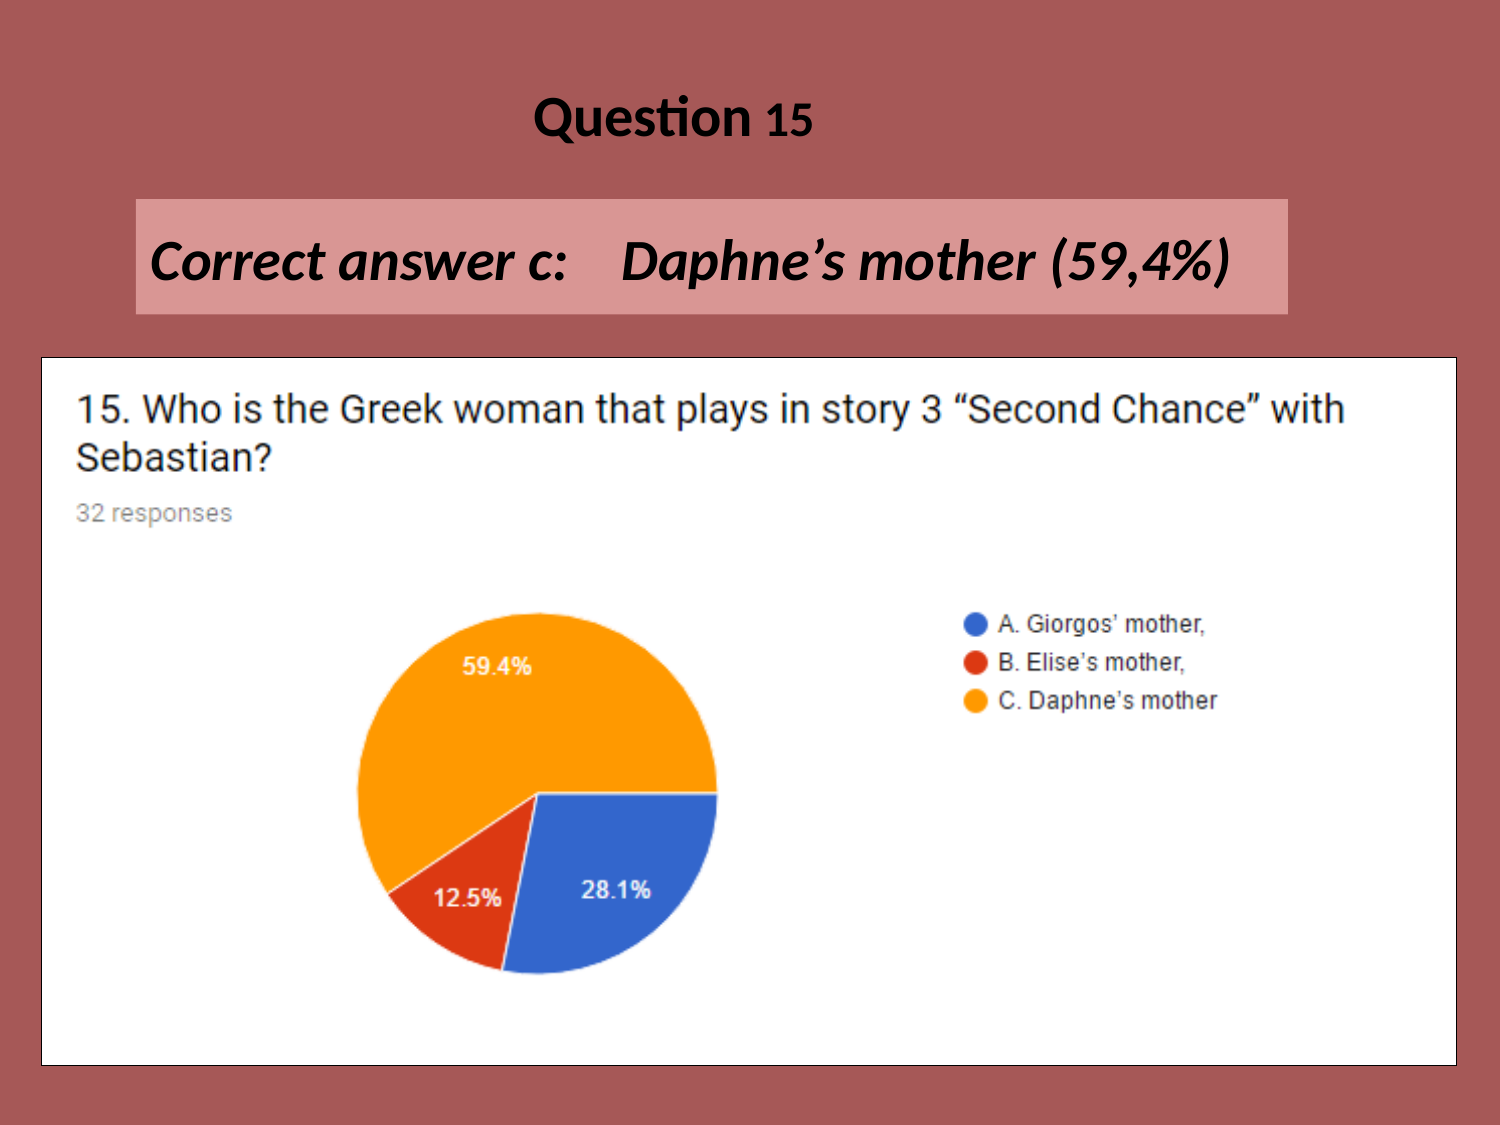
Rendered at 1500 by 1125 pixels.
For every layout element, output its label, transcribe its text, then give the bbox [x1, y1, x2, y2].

text_box Question 15 [257, 70, 1090, 156]
title Correct answer c: Daphne’s mother (59,4%) [135, 199, 1288, 315]
picture [41, 357, 1458, 1066]
